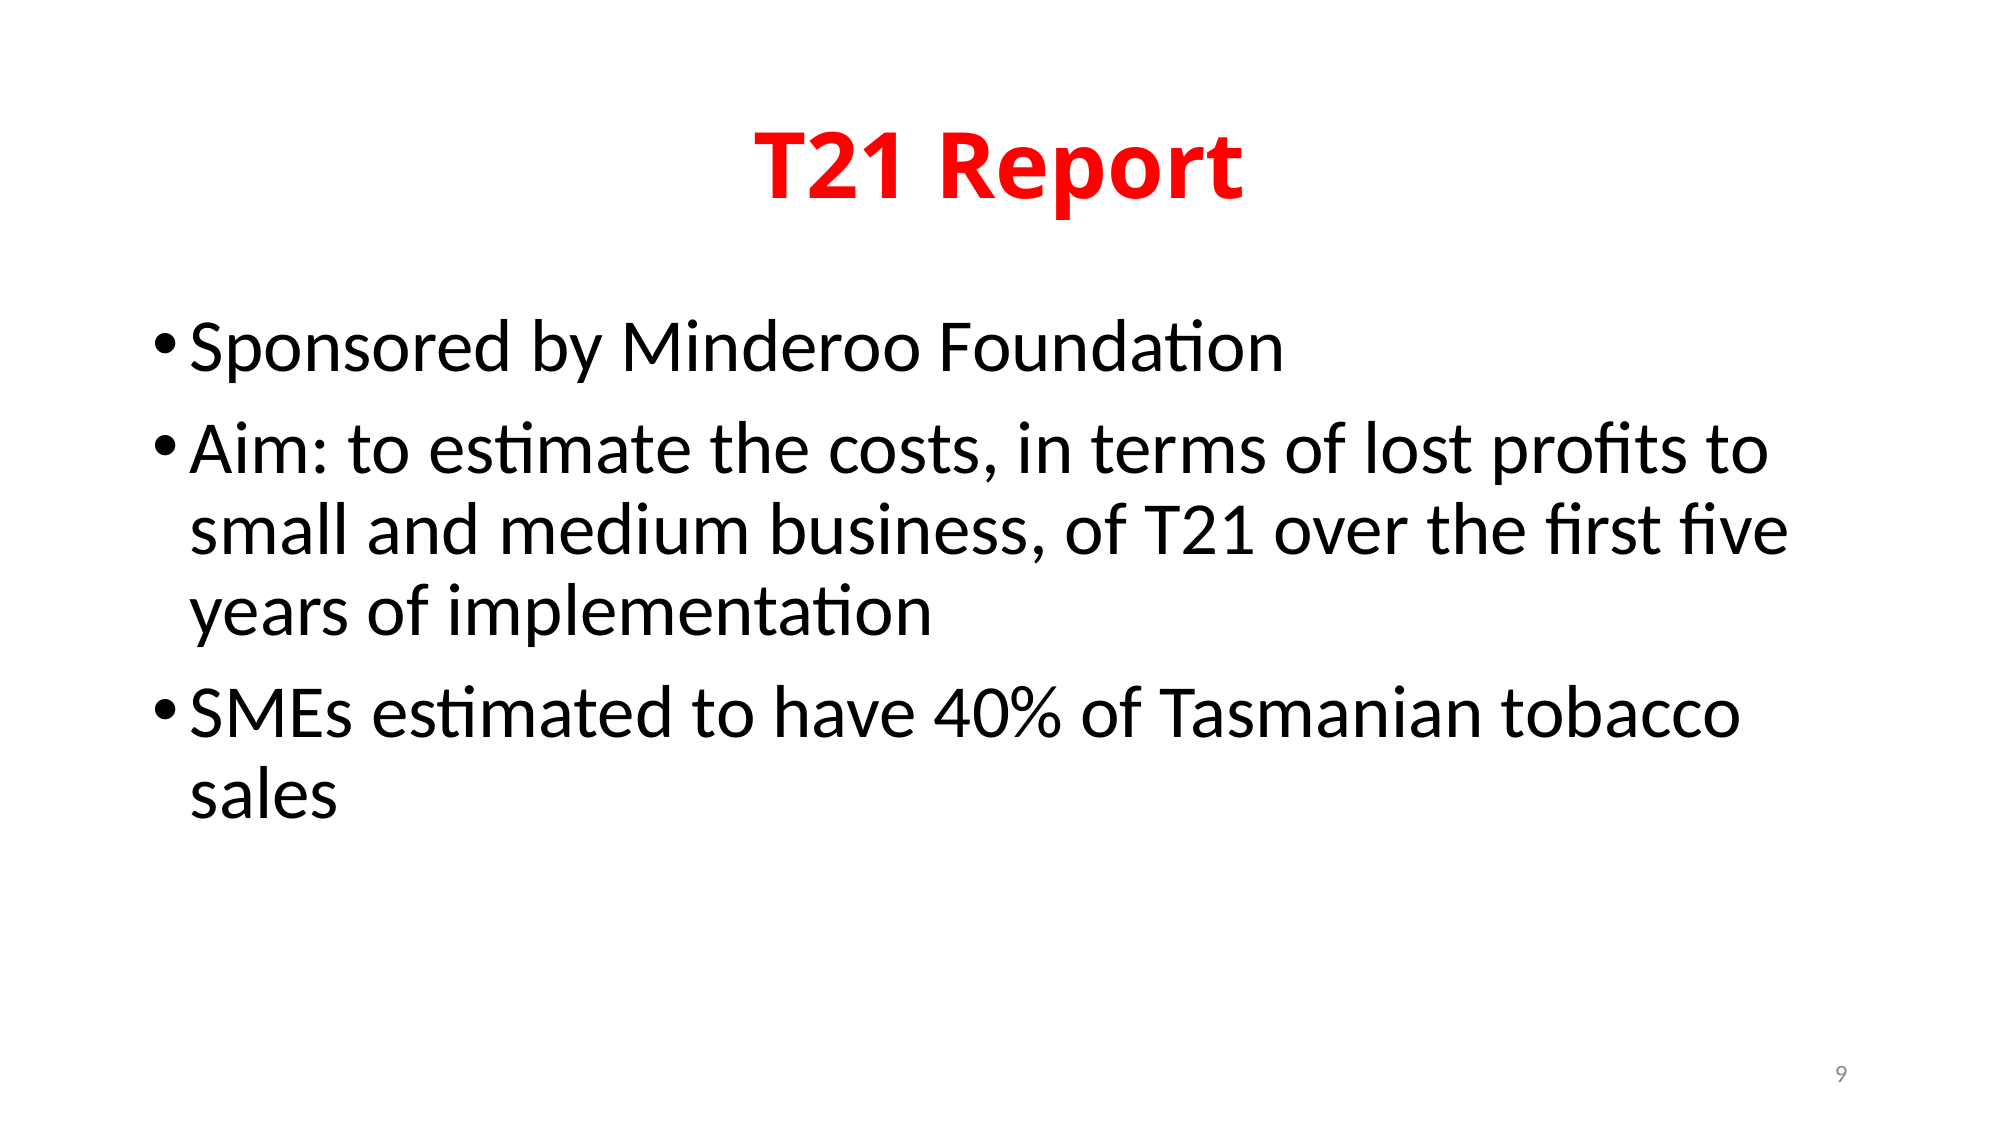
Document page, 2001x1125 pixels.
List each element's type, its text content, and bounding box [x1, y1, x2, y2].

title T21 Report [137, 59, 1863, 278]
slide_number 9 [1412, 1042, 1863, 1103]
list Sponsored by Minderoo Foundation Aim: to estimate the costs, in terms of lost profits to small and medium business, of T21 over the first five years of implementation SMEs estimated to have 40% of Tasmanian tobacco sales [137, 299, 1863, 1014]
